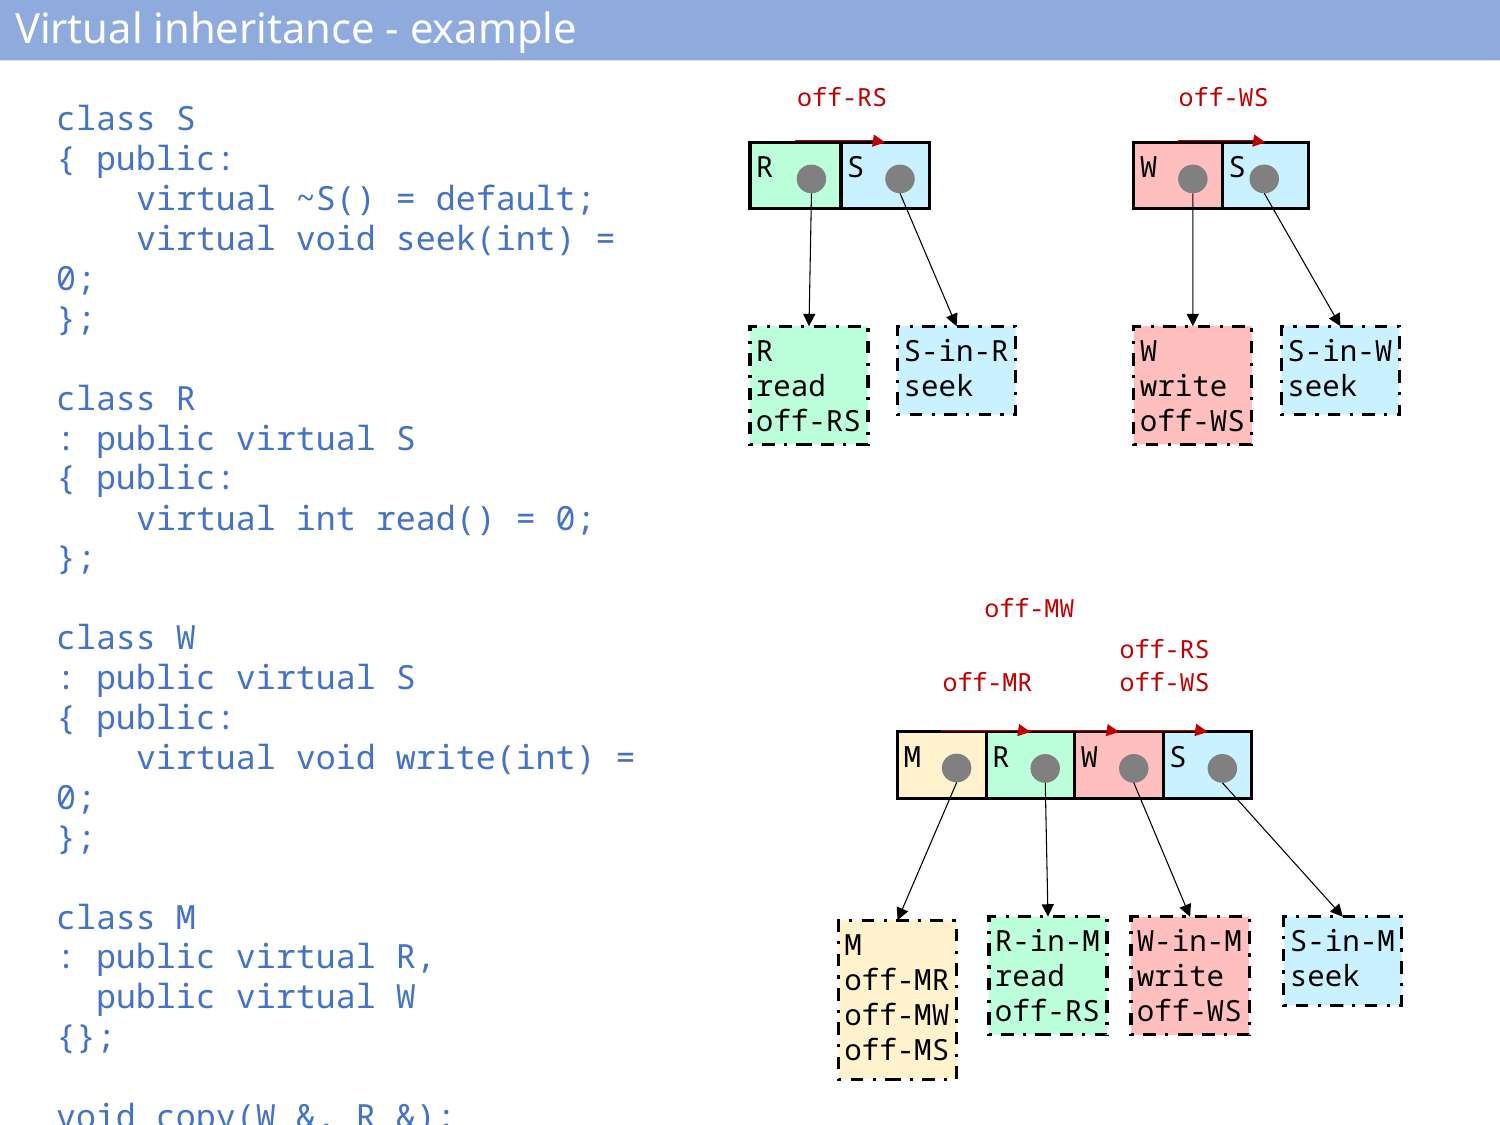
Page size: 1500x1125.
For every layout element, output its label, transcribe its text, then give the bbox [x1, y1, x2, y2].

text_box S-in-R seek [897, 325, 1017, 416]
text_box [1133, 65, 1309, 209]
text_box class S { public: virtual ~S() = default; virtual void seek(int) = 0; }; class R : public virtual S { public: virtual int read() = 0; }; class W : public virtual S { public: virtual void write(int) = 0; }; class M : public virtual R, public virtual W {}; void copy(W &, R &); void sort(M &); [41, 90, 677, 1125]
text_box M off-MR off-MW off-MS [837, 919, 958, 1080]
text_box W write off-WS [1133, 325, 1253, 445]
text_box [749, 65, 930, 209]
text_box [897, 577, 1252, 799]
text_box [1264, 193, 1341, 327]
text_box S-in-M seek [1283, 916, 1403, 1006]
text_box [897, 782, 957, 921]
text_box W-in-M write off-WS [1130, 916, 1250, 1036]
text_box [1045, 782, 1049, 917]
title Virtual inheritance - example [0, 0, 1500, 61]
text_box R read off-RS [749, 325, 869, 445]
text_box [1133, 782, 1191, 917]
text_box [900, 193, 957, 327]
text_box S-in-W seek [1280, 325, 1401, 416]
text_box R-in-M read off-RS [988, 916, 1108, 1036]
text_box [1222, 782, 1343, 917]
